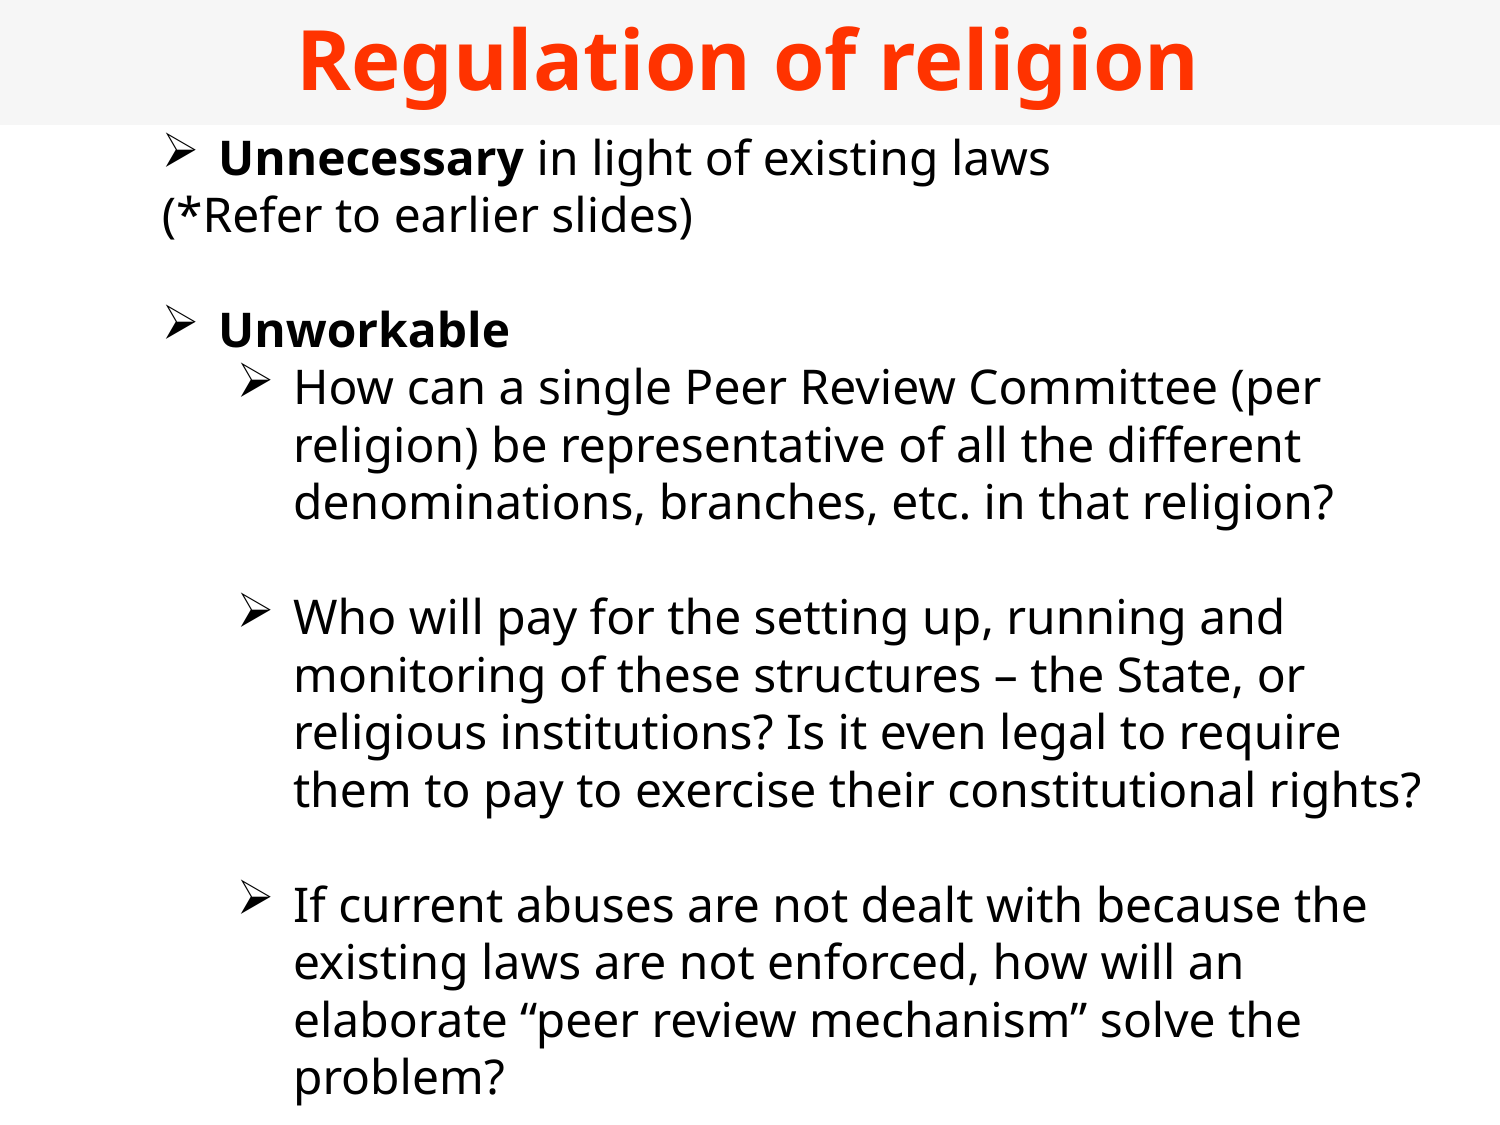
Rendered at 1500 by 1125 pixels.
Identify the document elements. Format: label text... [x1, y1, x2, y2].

text_box Regulation of religion [0, 0, 1499, 115]
text_box Unnecessary in light of existing laws (*Refer to earlier slides) Unworkable How can a single Peer Review Committee (per religion) be representative of all the different denominations, branches, etc. in that religion? Who will pay for the setting up, running and monitoring of these structures – the State, or religious institutions? Is it even legal to require them to pay to exercise their constitutional rights? If current abuses are not dealt with because the existing laws are not enforced, how will an elaborate “peer review mechanism” solve the problem? [42, 62, 1458, 1125]
